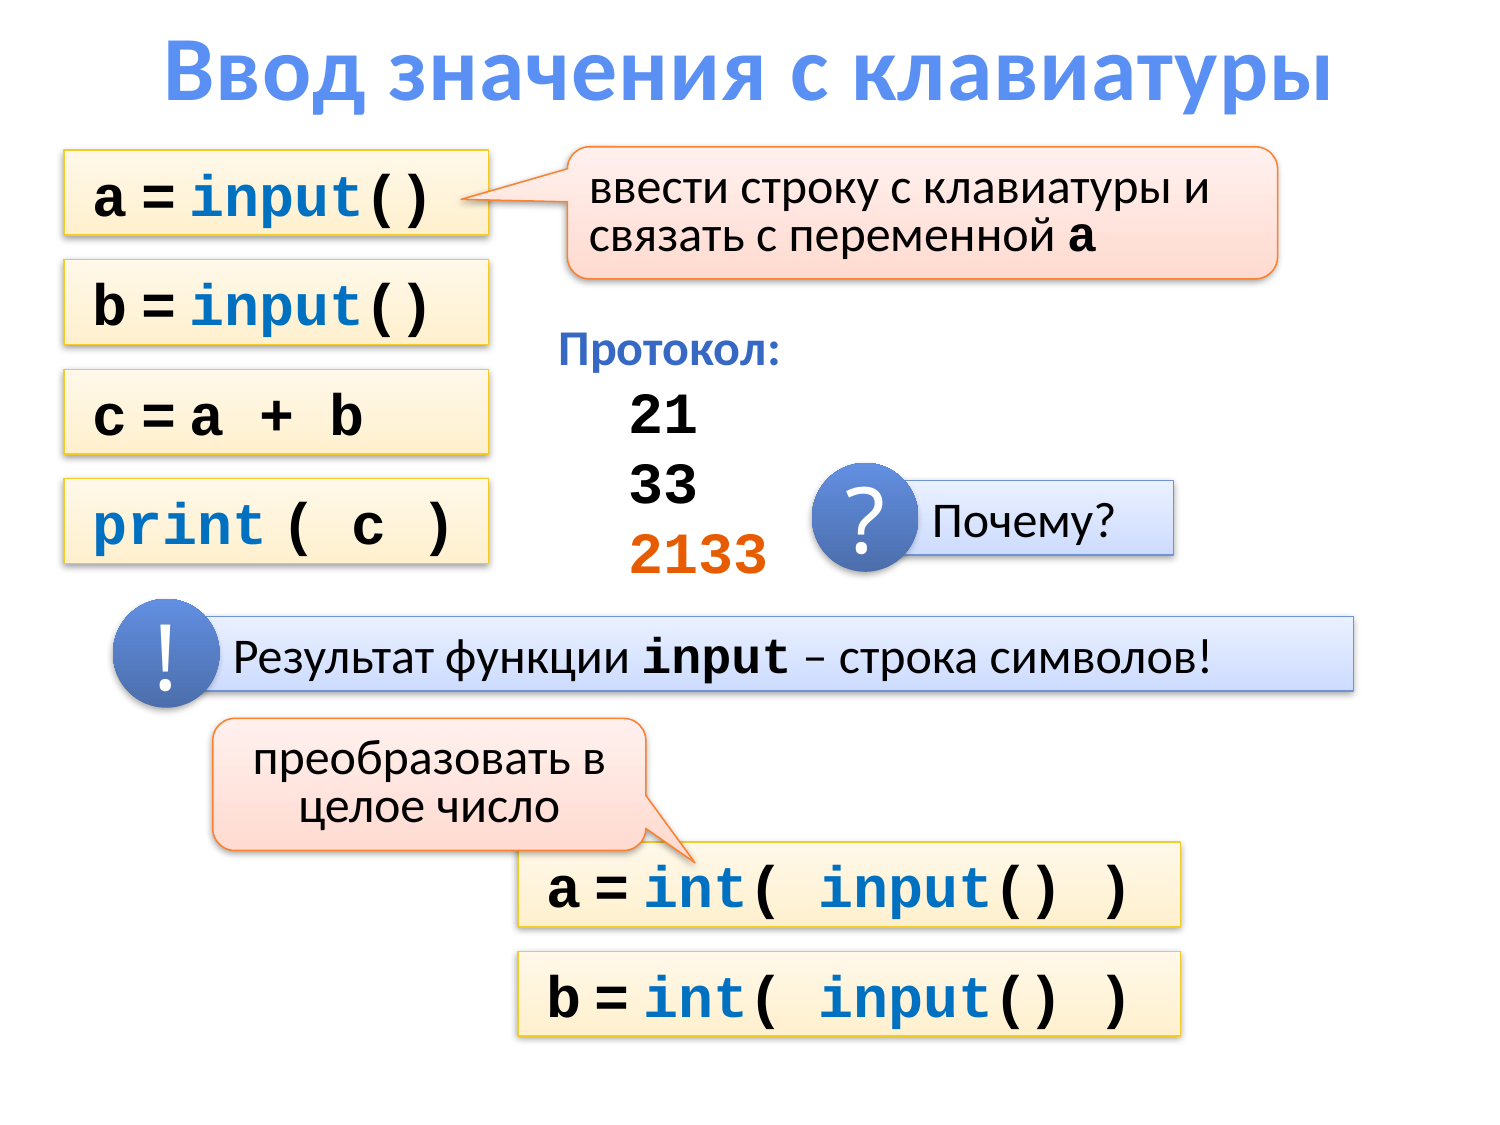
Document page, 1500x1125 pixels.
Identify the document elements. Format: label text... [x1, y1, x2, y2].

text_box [112, 598, 1354, 708]
text_box a = int( input() ) [517, 841, 1181, 928]
text_box b = int( input() ) [517, 951, 1181, 1037]
title Ввод значения с клавиатуры [0, 0, 1500, 127]
text_box a = input() [63, 149, 489, 236]
text_box преобразовать в целое число [211, 717, 696, 864]
text_box с = a + b [63, 369, 489, 455]
text_box ввести строку с клавиатуры и связать с переменной a [460, 145, 1279, 280]
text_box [811, 462, 1174, 573]
text_box print ( c ) [63, 478, 489, 564]
text_box Протокол: 21 33 2133 [543, 308, 982, 593]
text_box b = input() [63, 259, 489, 345]
